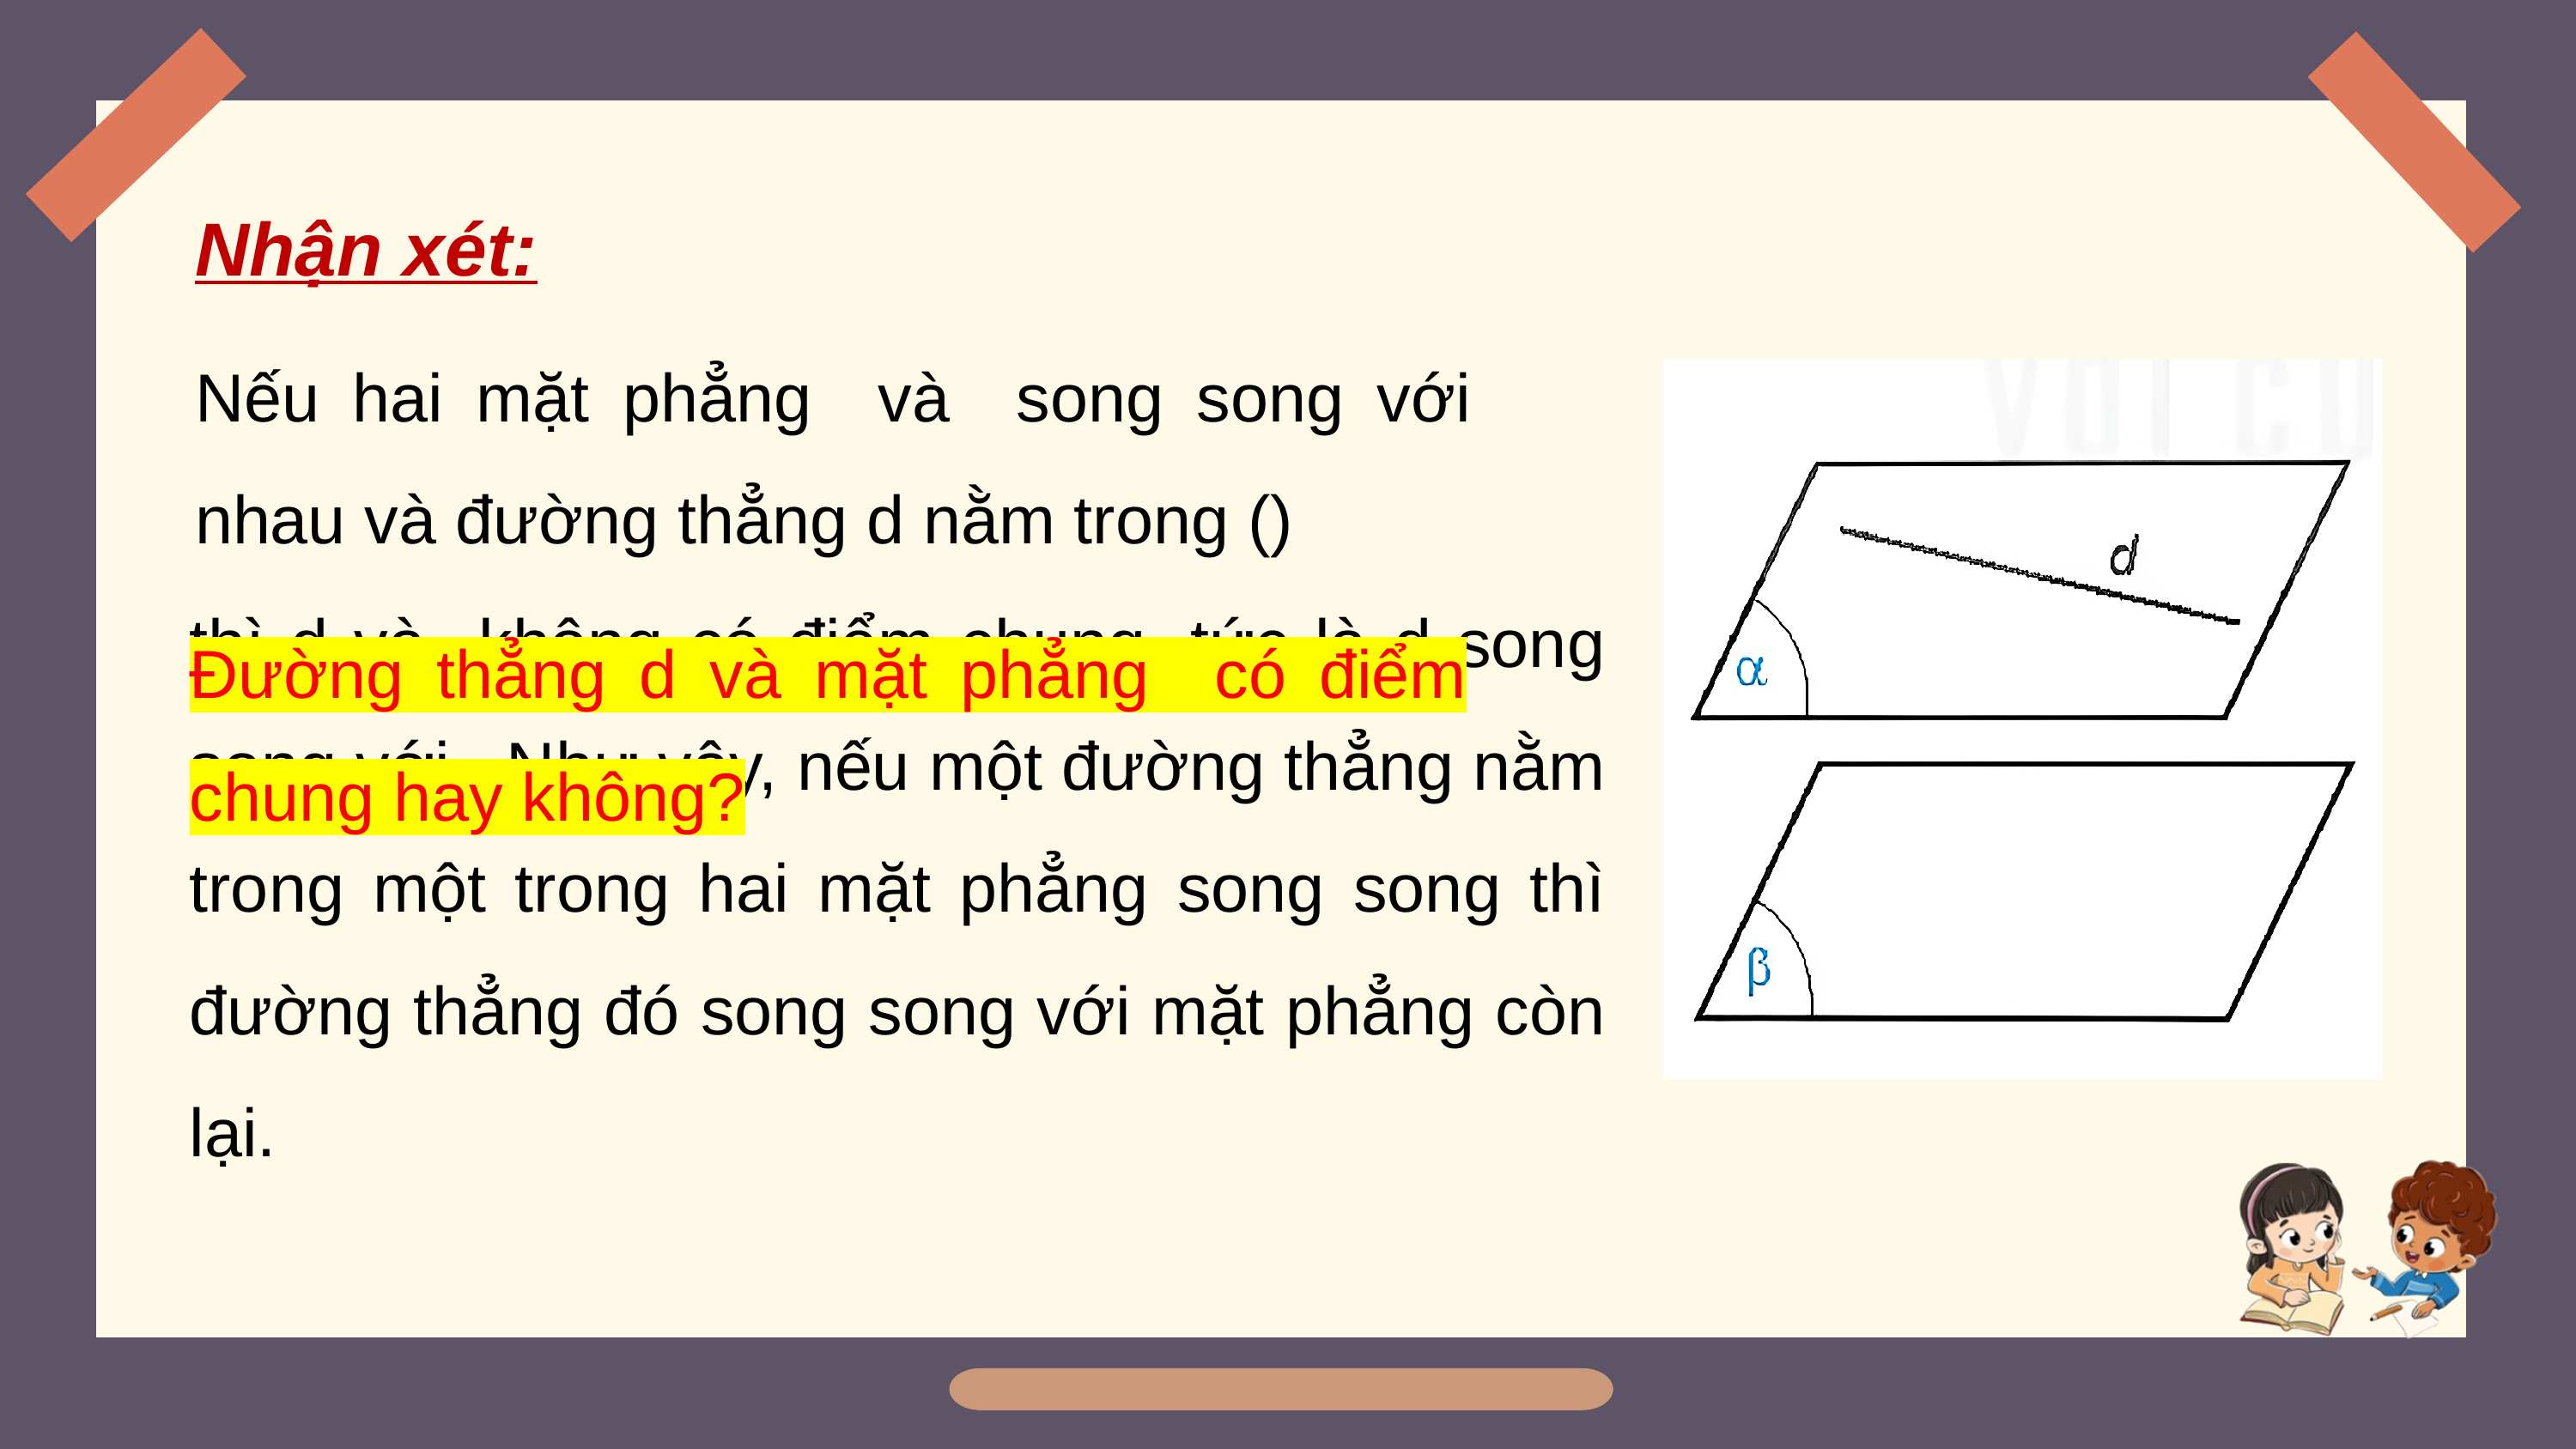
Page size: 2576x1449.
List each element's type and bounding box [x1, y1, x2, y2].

picture [2232, 1144, 2512, 1345]
text_box [2380, 21, 2448, 264]
text_box [95, 100, 2467, 1338]
text_box [102, 14, 170, 257]
text_box [949, 1367, 1614, 1411]
picture [1663, 359, 2384, 1080]
